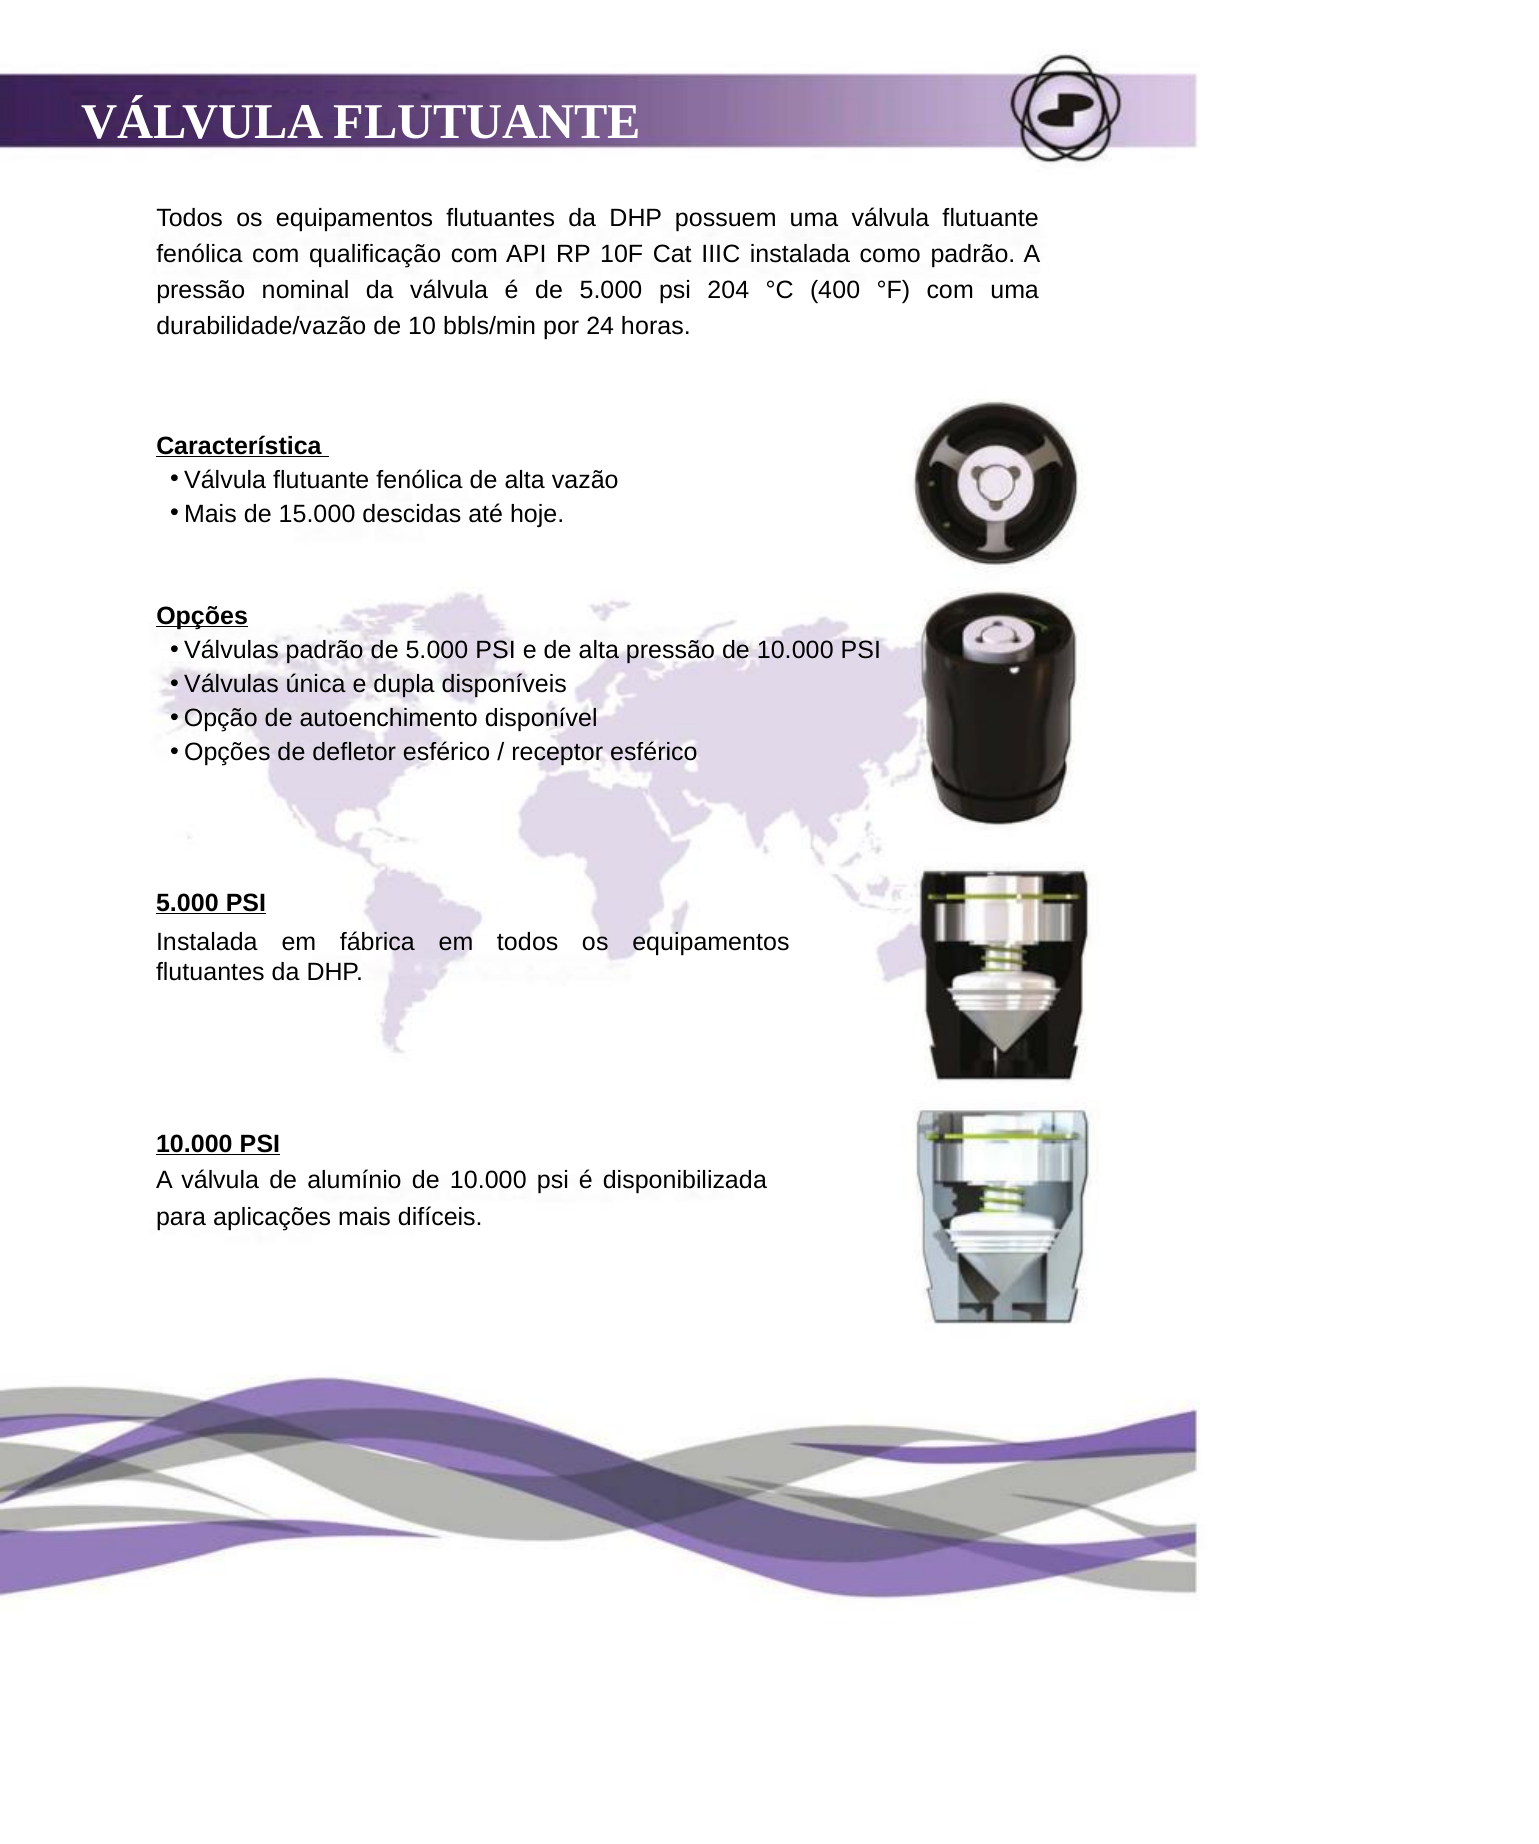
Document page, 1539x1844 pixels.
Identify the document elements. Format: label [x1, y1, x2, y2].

text_box [0, 0, 1276, 1651]
